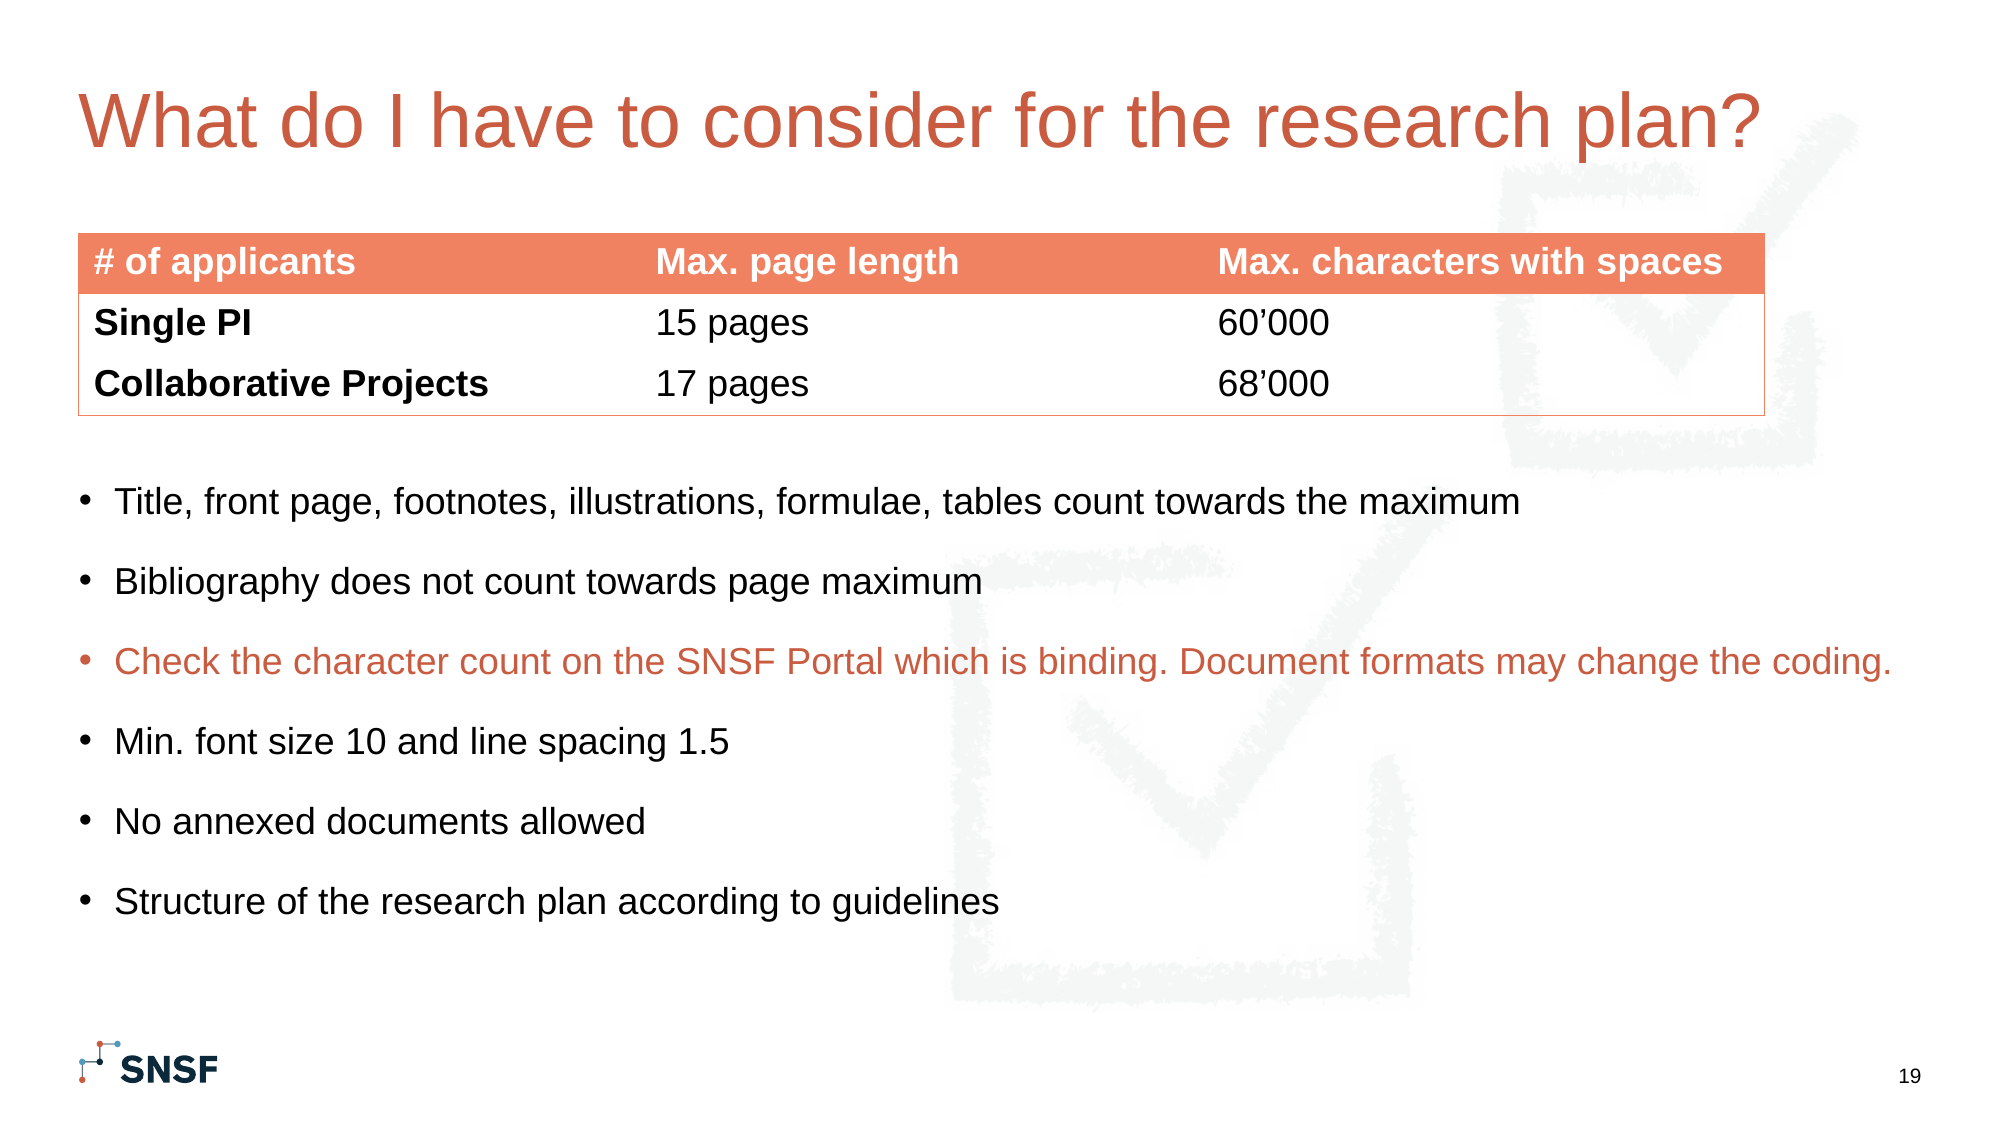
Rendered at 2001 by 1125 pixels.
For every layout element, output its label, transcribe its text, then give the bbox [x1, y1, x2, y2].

list Title, front page, footnotes, illustrations, formulae, tables count towards the maximum Bibliography does not count towards page maximum Check the character count on the SNSF Portal which is binding. Document formats may change the coding. Min. font size 10 and line spacing 1.5 No annexed documents allowed Structure of the research plan according to guidelines [78, 454, 943, 988]
table_cell Collaborative Projects [79, 355, 641, 415]
table_header # of applicants [79, 234, 641, 294]
table_cell 17 pages [641, 355, 943, 415]
table_cell Single PI [79, 294, 641, 355]
list Title, front page, footnotes, illustrations, formulae, tables count towards the maximum Bibliography does not count towards page maximum Check the character count on the SNSF Portal which is binding. Document formats may change the coding. Min. font size 10 and line spacing 1.5 No annexed documents allowed Structure of the research plan according to guidelines [1861, 454, 1922, 988]
picture [943, 112, 1861, 1013]
table_cell 15 pages [641, 294, 943, 355]
title What do I have to consider for the research plan? [78, 78, 1922, 250]
slide_number 19 [1354, 1062, 1922, 1093]
table_header Max. page length [641, 234, 943, 294]
